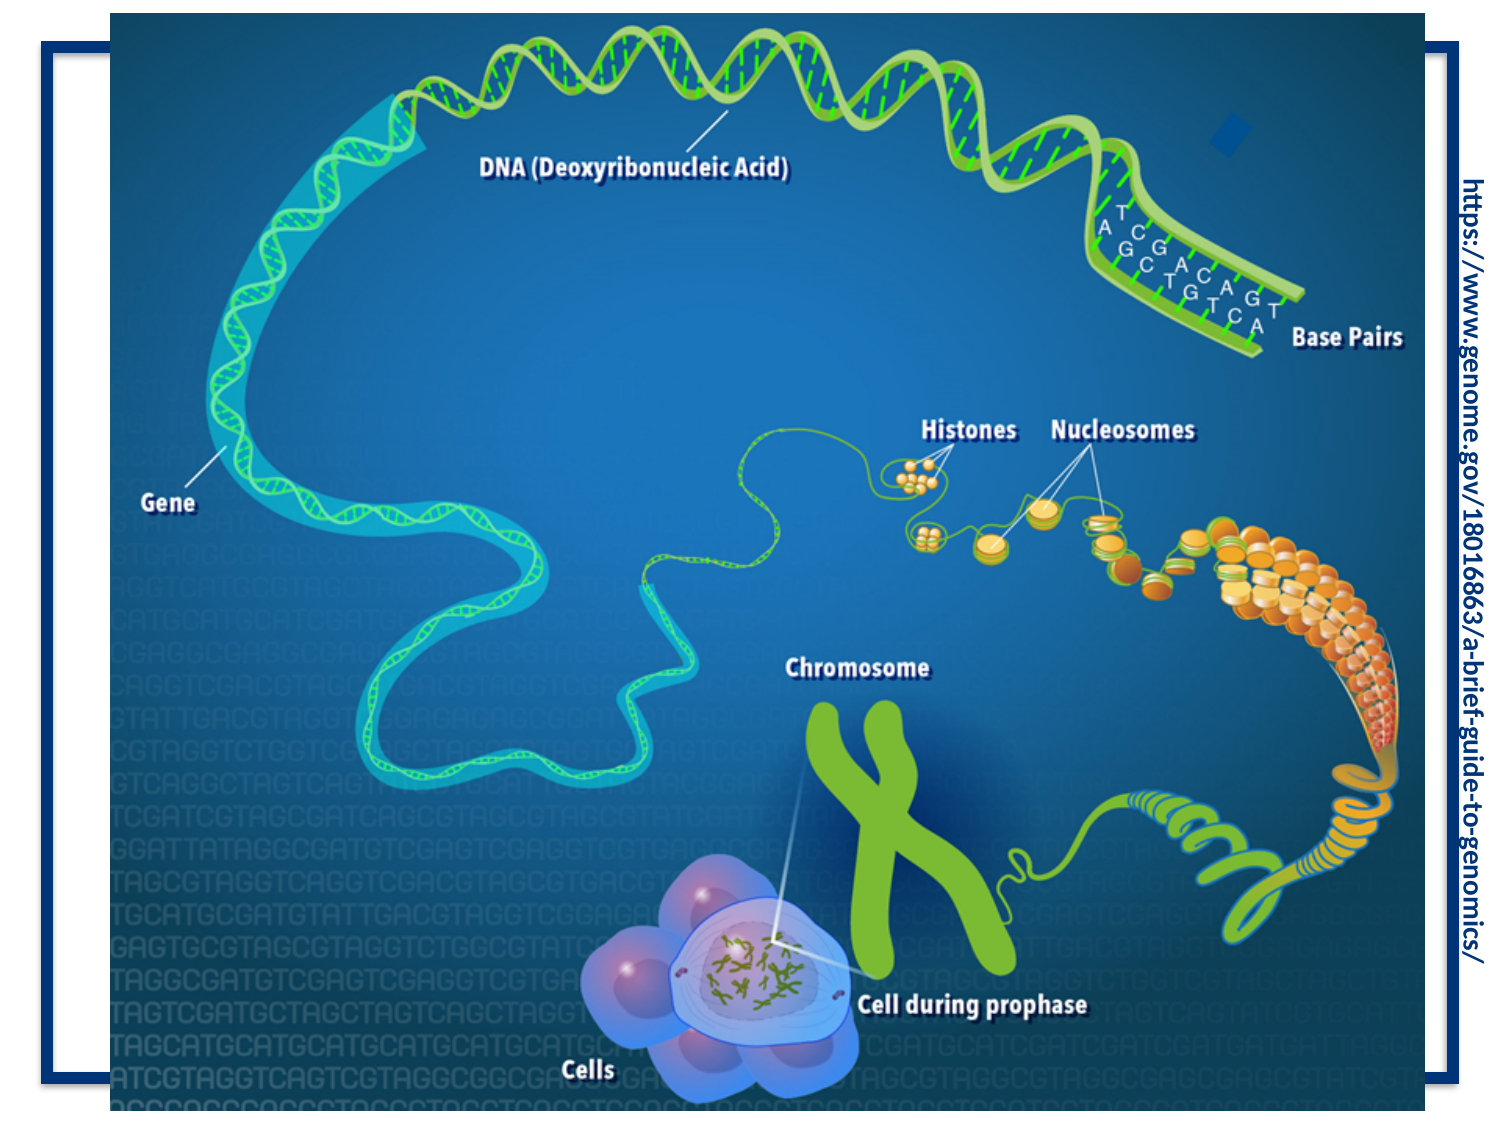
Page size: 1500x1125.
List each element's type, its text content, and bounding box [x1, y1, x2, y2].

text_box https://www.genome.gov/18016863/a-brief-guide-to-genomics/ [1450, 163, 1500, 1046]
picture [110, 13, 1425, 1112]
